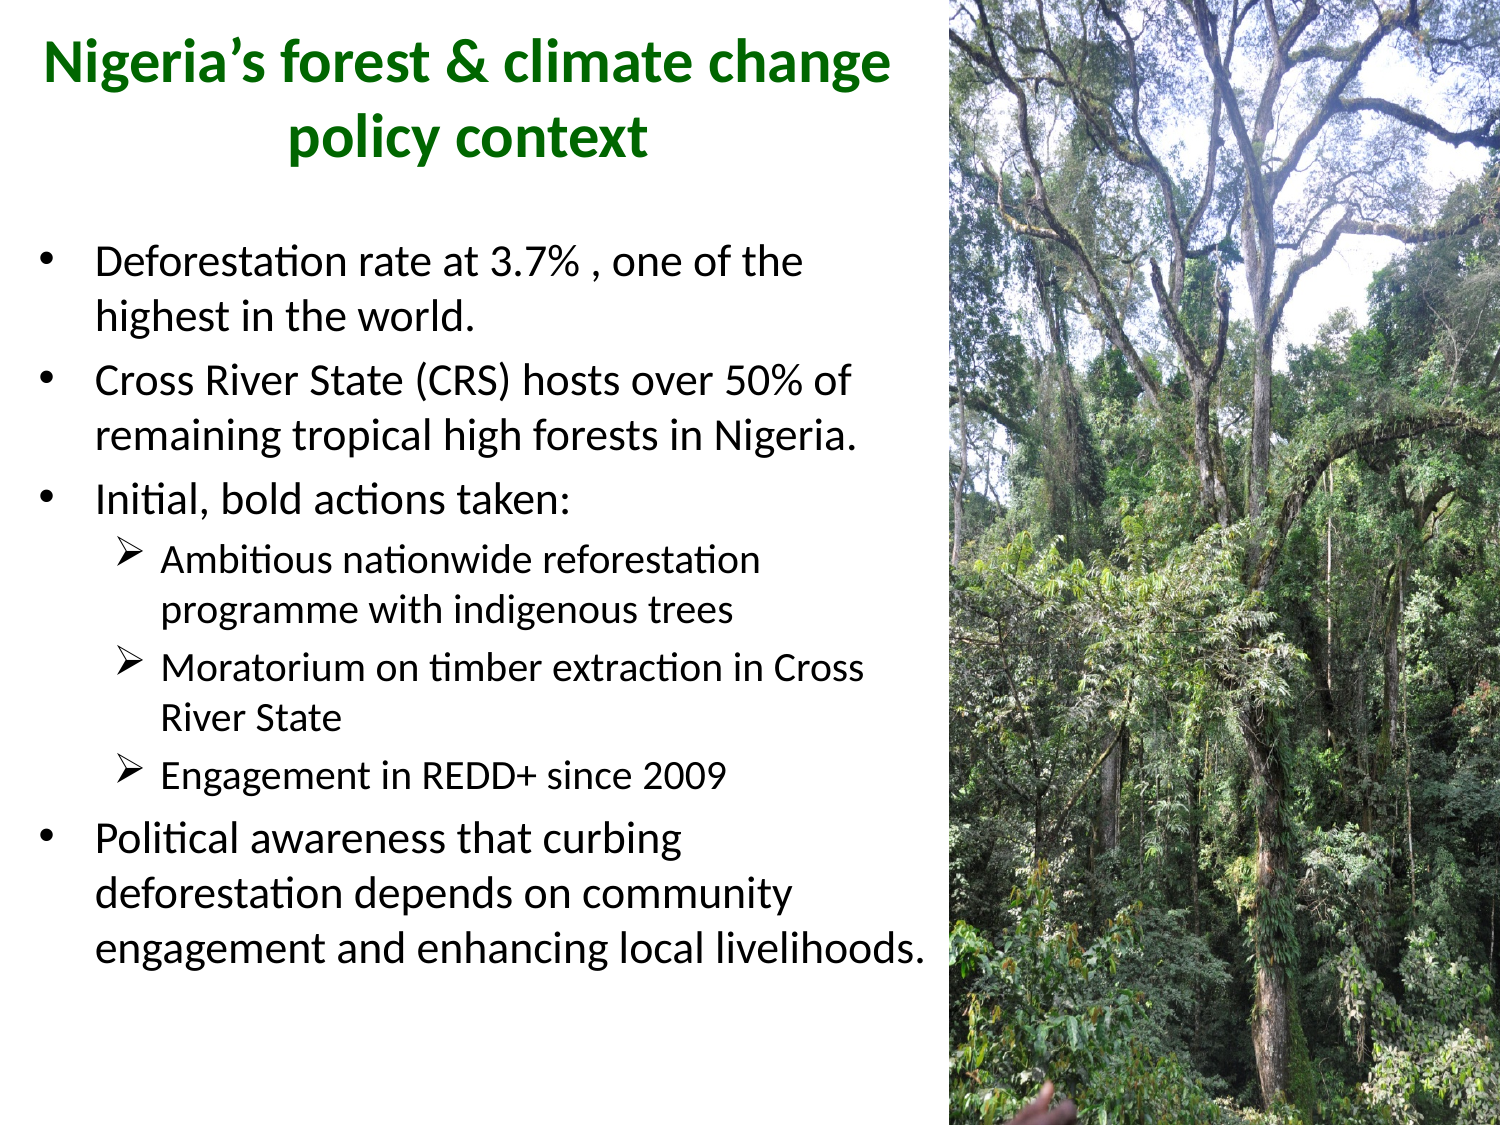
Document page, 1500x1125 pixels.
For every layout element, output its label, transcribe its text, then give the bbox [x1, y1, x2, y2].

title Nigeria’s forest & climate change policy context [11, 23, 926, 166]
picture [948, 0, 1500, 1125]
list Deforestation rate at 3.7% , one of the highest in the world. Cross River State (CRS) hosts over 50% of remaining tropical high forests in Nigeria. Initial, bold actions taken: Ambitious nationwide reforestation programme with indigenous trees Moratorium on timber extraction in Cross River State Engagement in REDD+ since 2009 Political awareness that curbing deforestation depends on community engagement and enhancing local livelihoods. [23, 222, 943, 1090]
